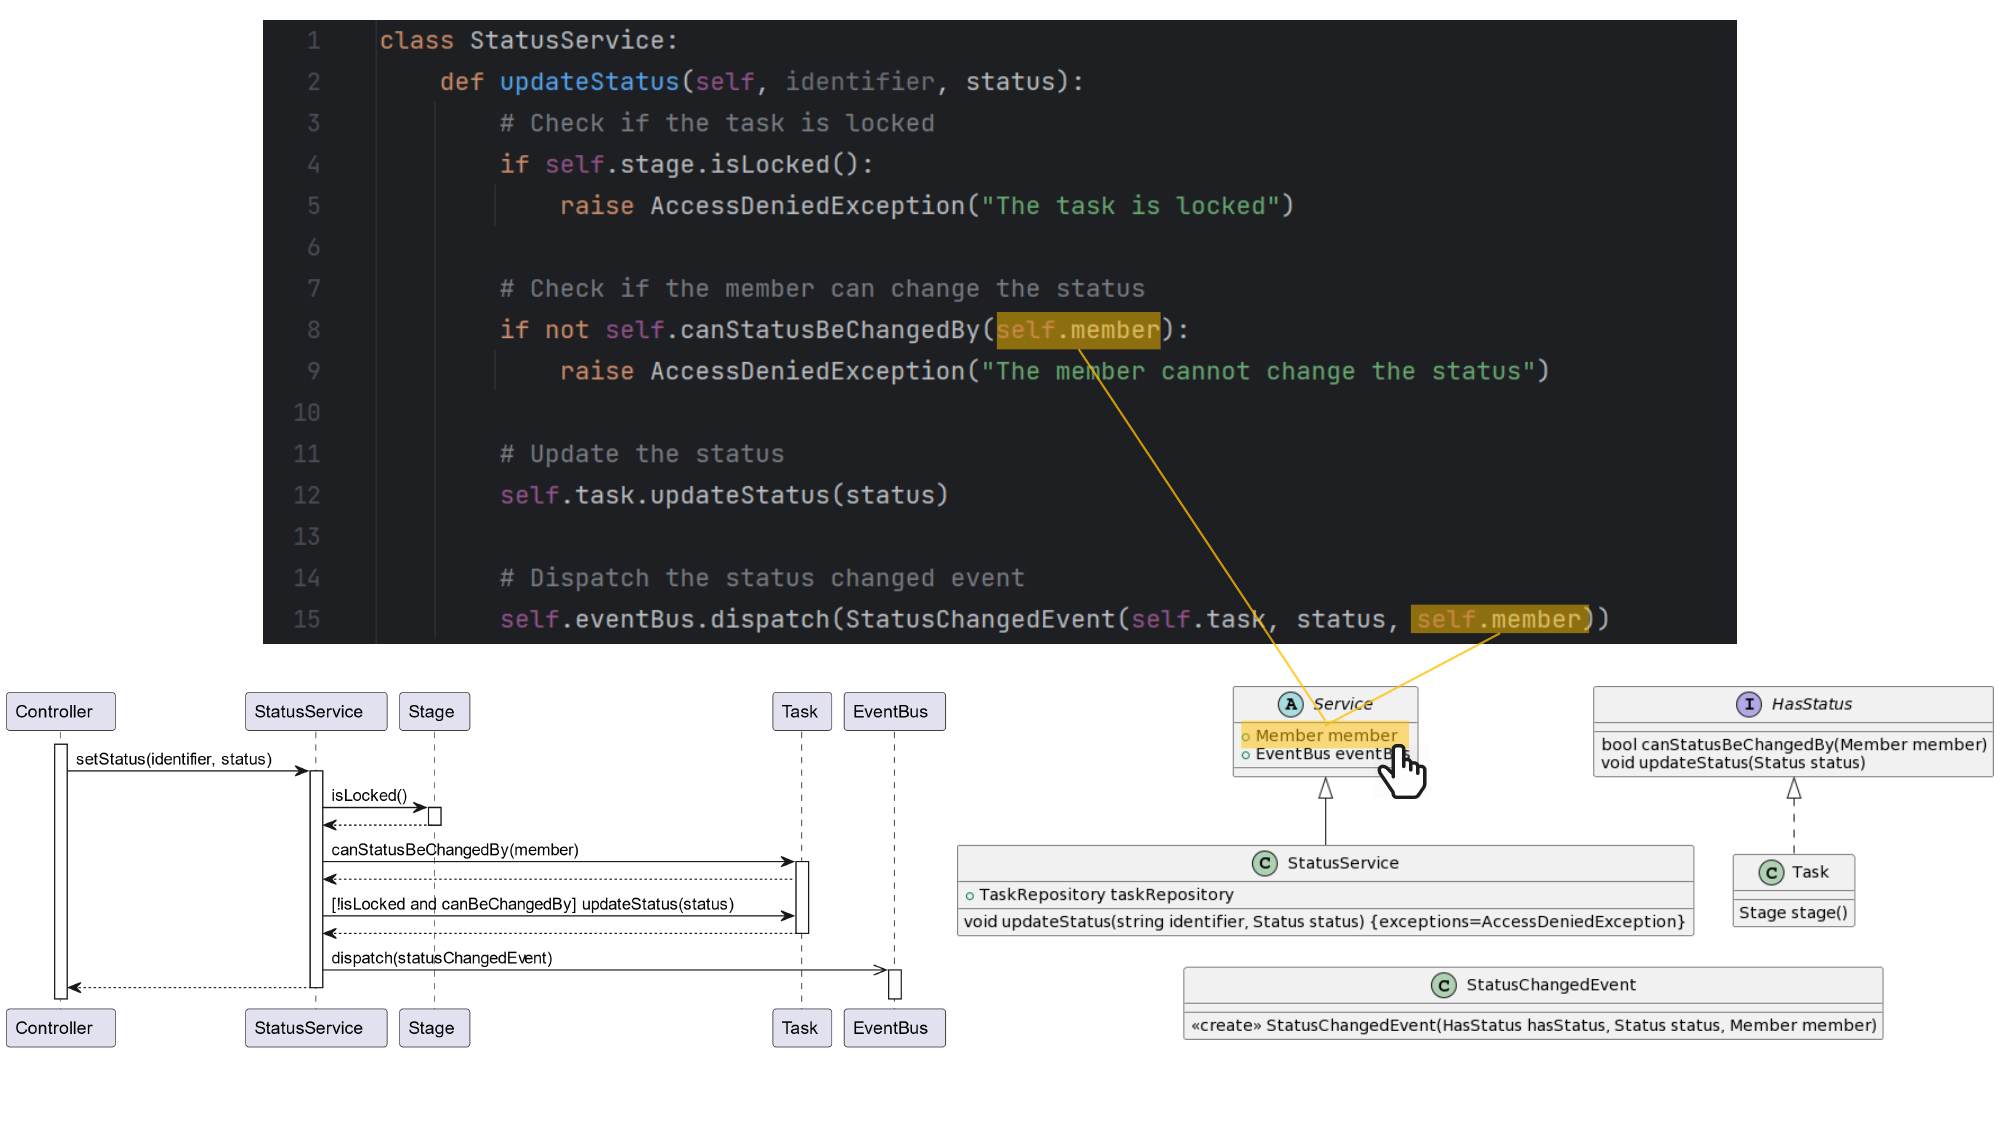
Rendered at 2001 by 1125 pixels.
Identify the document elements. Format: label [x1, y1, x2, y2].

text_box [1078, 349, 1326, 721]
picture [263, 20, 1737, 644]
text_box [1325, 633, 1501, 726]
picture [957, 686, 1994, 1040]
picture [0, 686, 953, 1054]
